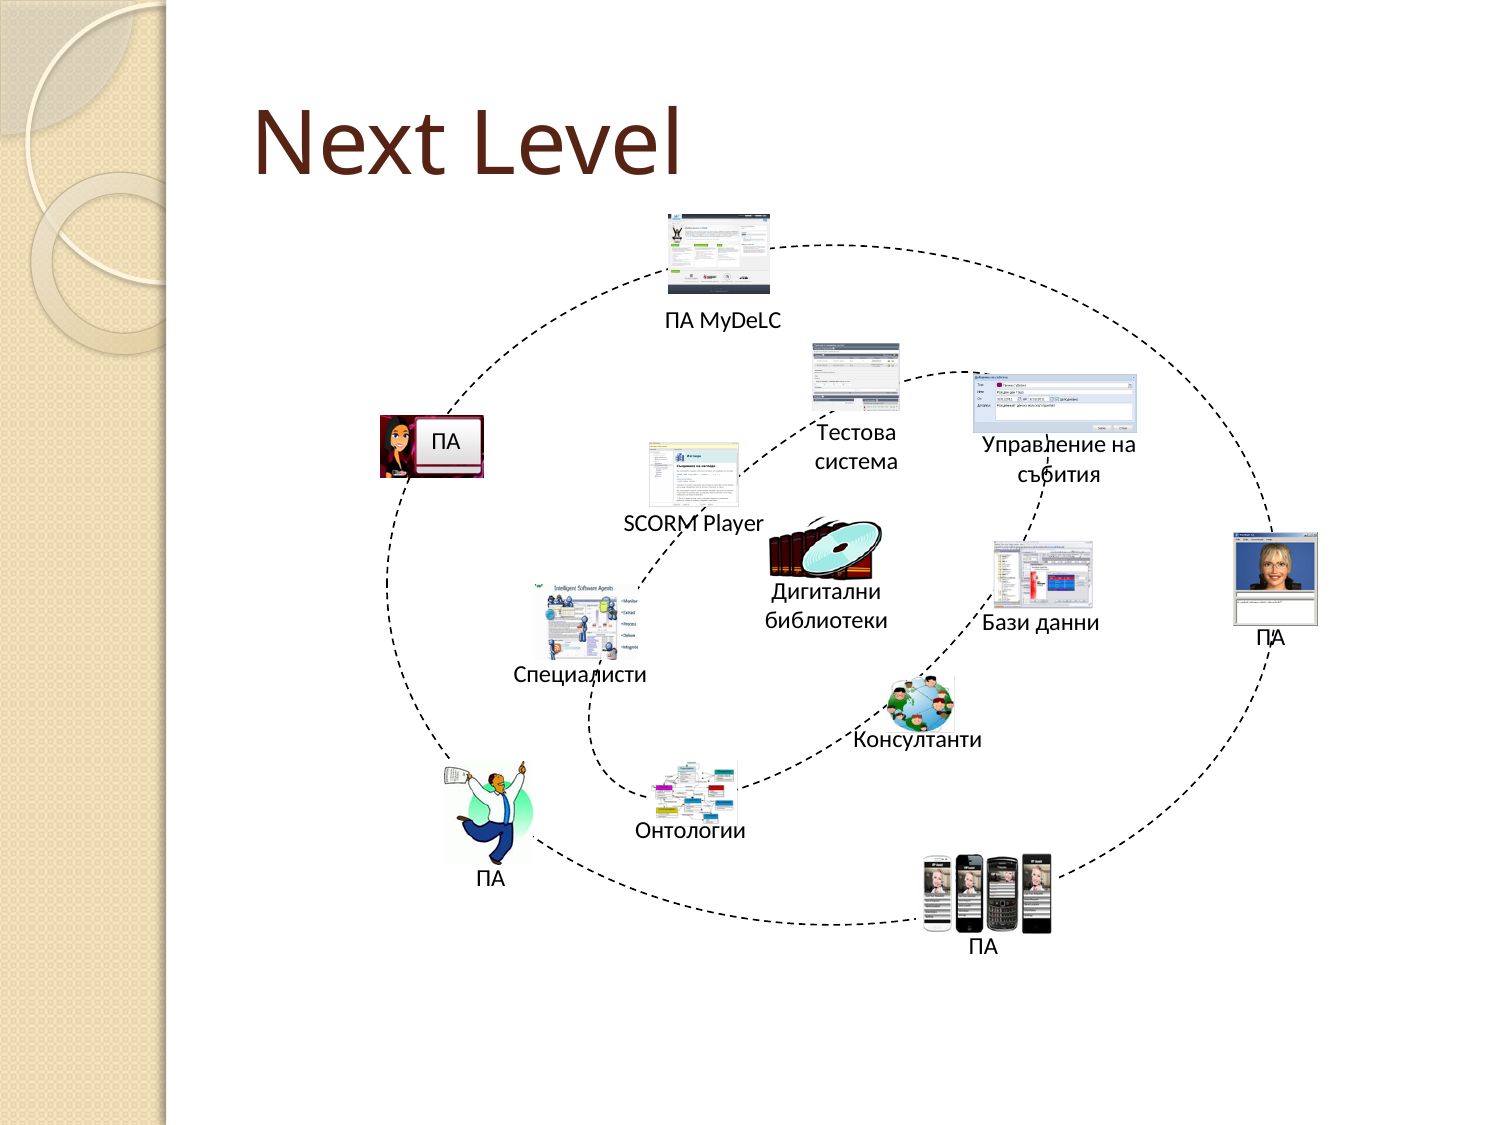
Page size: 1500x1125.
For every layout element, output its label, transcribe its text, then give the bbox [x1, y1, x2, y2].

picture [277, 213, 1361, 1015]
title Next Level [235, 45, 1466, 233]
